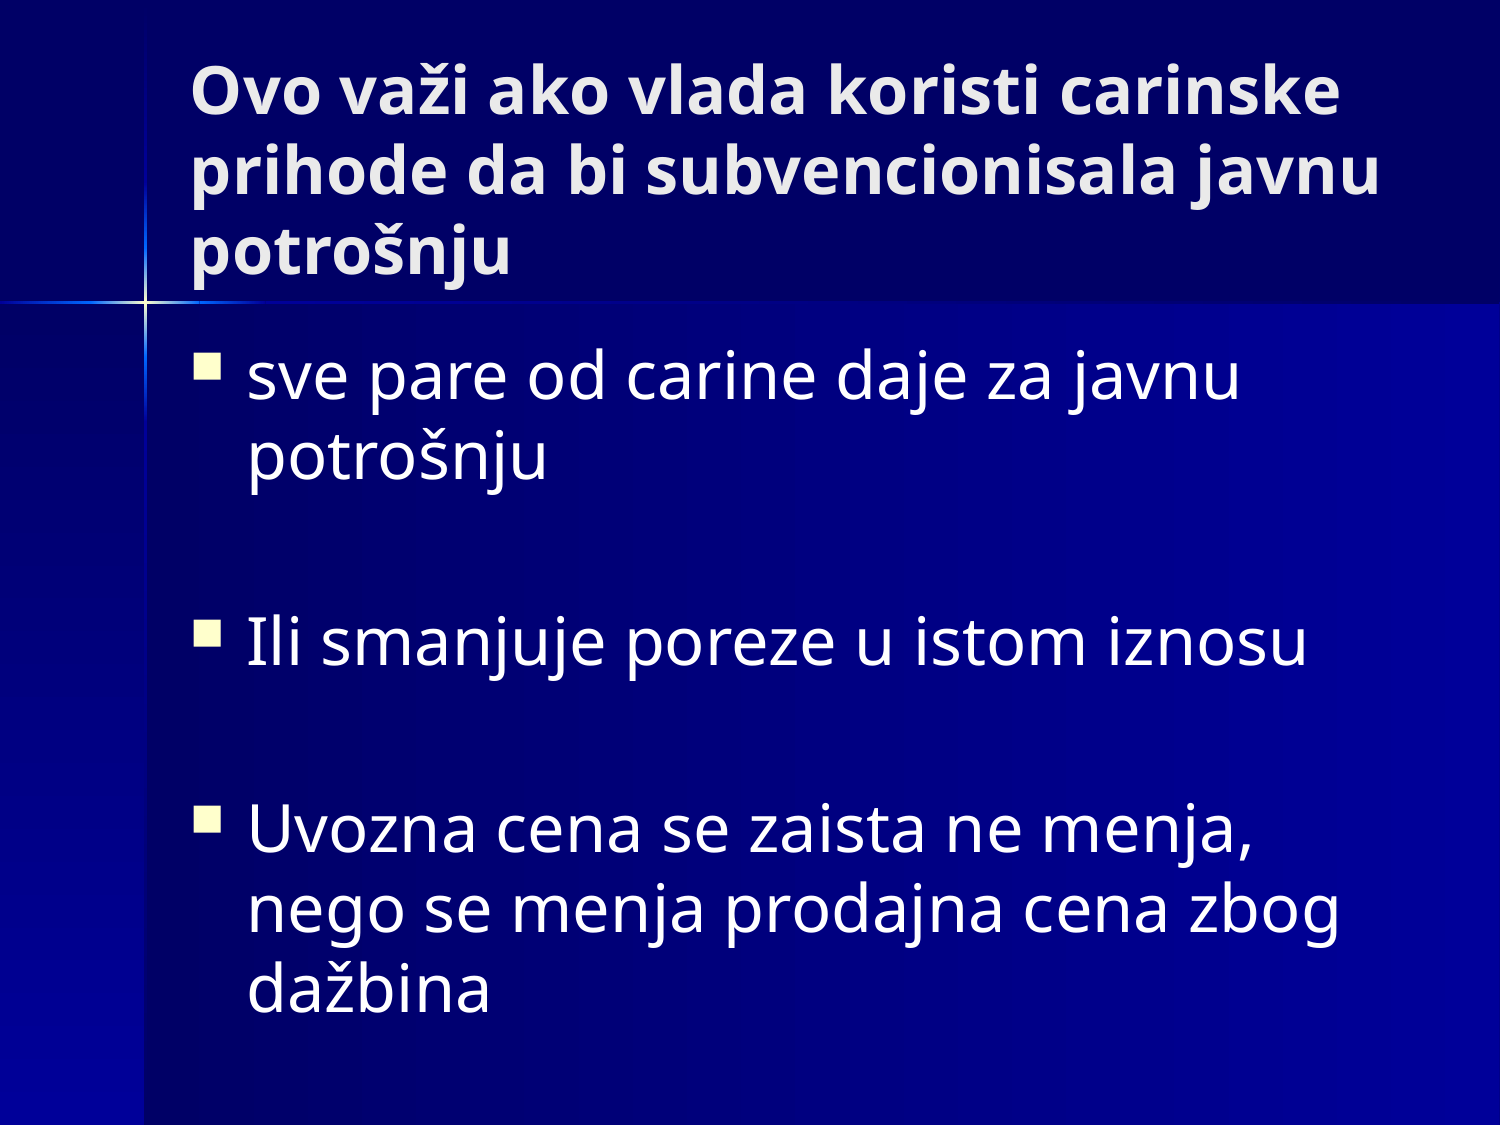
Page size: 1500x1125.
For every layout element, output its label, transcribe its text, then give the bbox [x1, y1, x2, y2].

title Ovo važi ako vlada koristi carinske prihode da bi subvencionisala javnu potrošnju [174, 49, 1413, 286]
list sve pare od carine daje za javnu potrošnju Ili smanjuje poreze u istom iznosu Uvozna cena se zaista ne menja, nego se menja prodajna cena zbog dažbina [174, 324, 1413, 1001]
